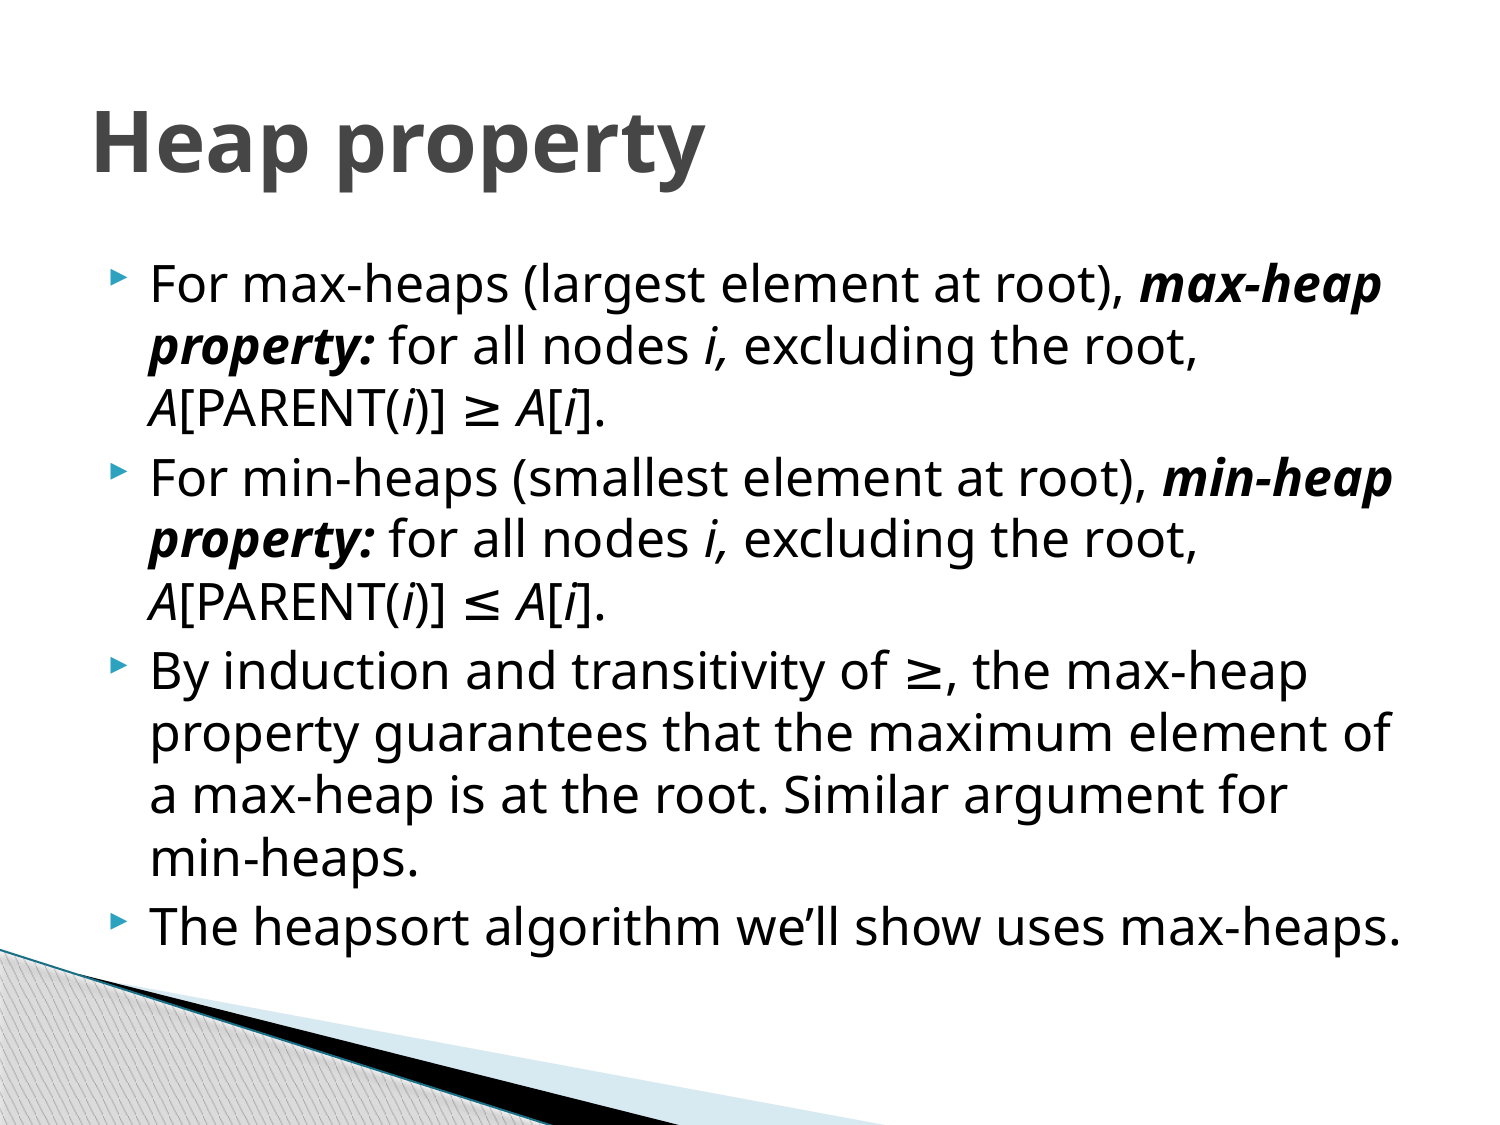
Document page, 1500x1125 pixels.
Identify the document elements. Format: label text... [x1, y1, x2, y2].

list For max-heaps (largest element at root), max-heap property: for all nodes i, excluding the root, A[PARENT(i)] ≥ A[i]. For min-heaps (smallest element at root), min-heap property: for all nodes i, excluding the root, A[PARENT(i)] ≤ A[i]. By induction and transitivity of ≥, the max-heap property guarantees that the maximum element of a max-heap is at the root. Similar argument for min-heaps. The heapsort algorithm we’ll show uses max-heaps. [75, 243, 1425, 986]
title Heap property [75, 45, 1425, 233]
